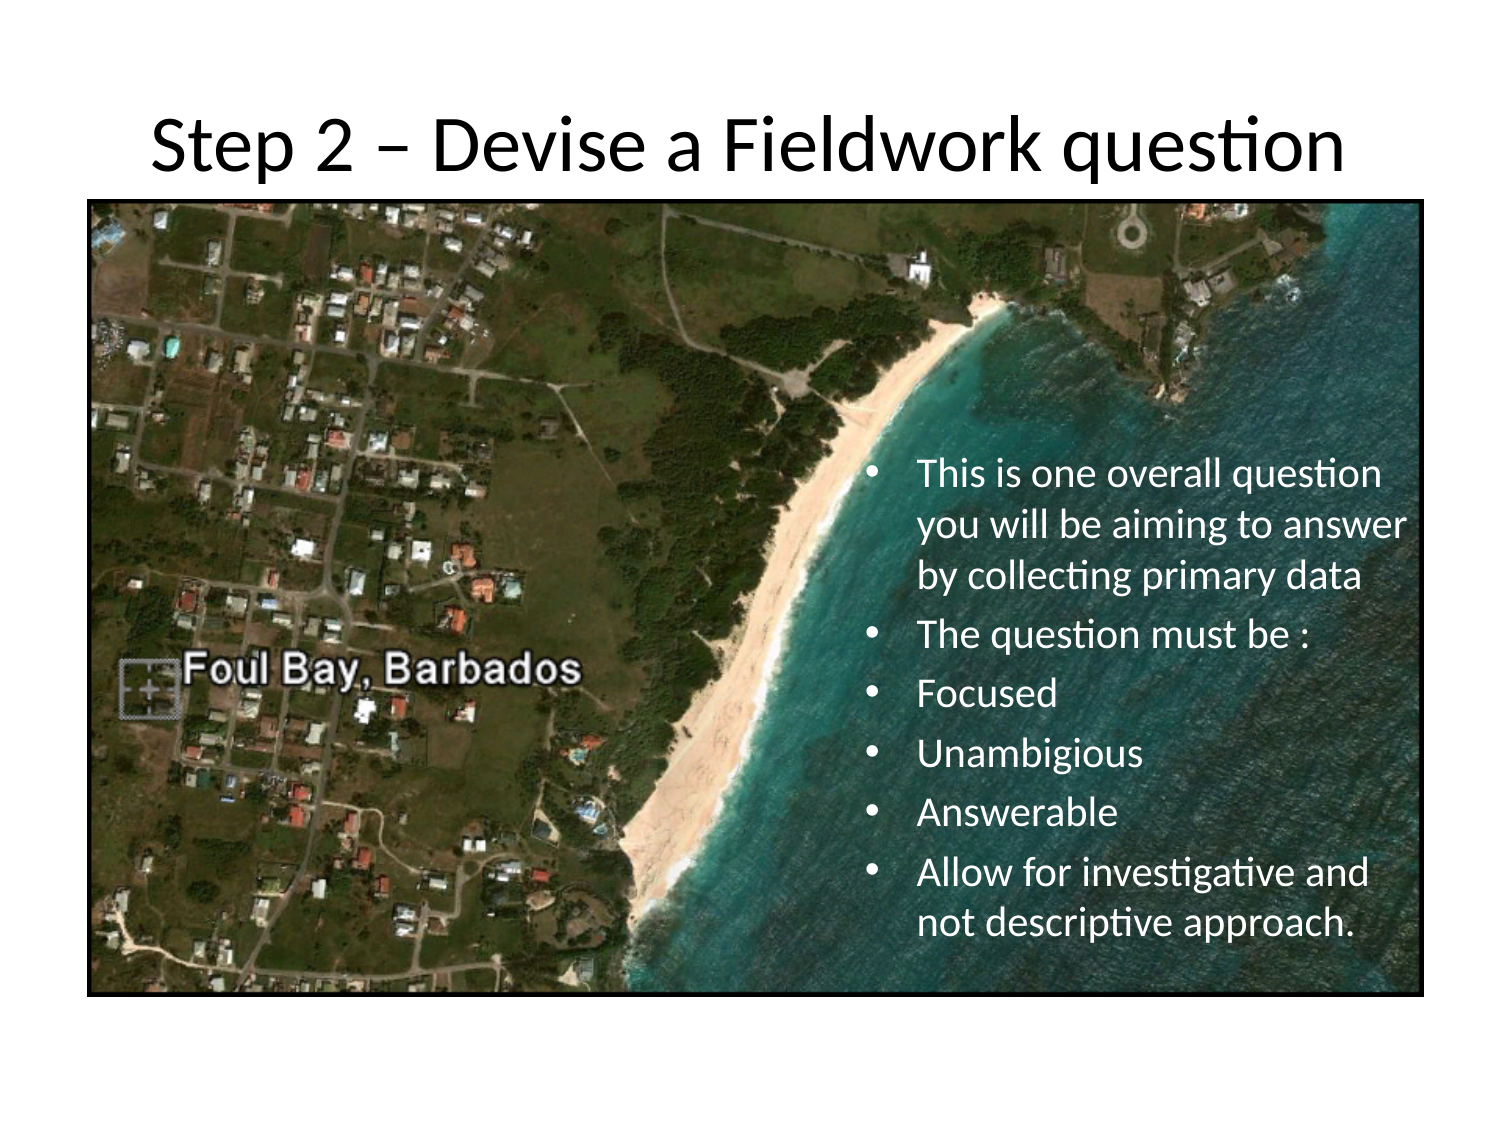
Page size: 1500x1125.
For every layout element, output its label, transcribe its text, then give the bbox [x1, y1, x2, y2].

picture [87, 199, 1424, 998]
title Step 2 – Devise a Fieldwork question [75, 45, 1425, 233]
